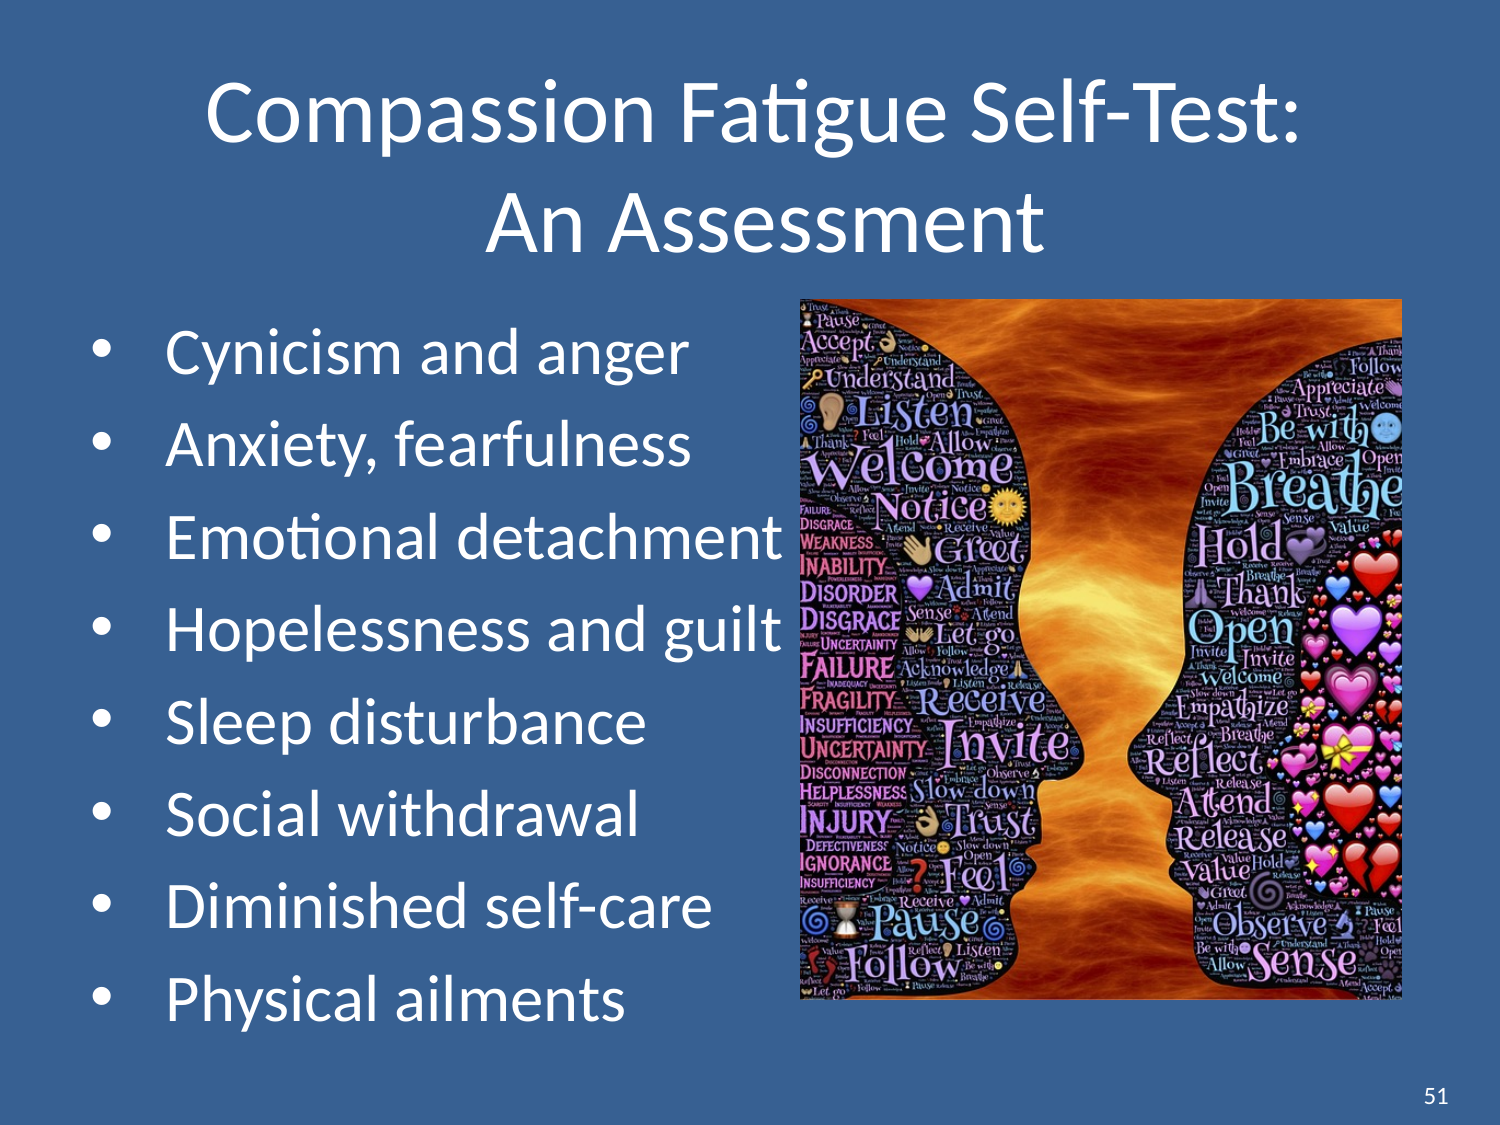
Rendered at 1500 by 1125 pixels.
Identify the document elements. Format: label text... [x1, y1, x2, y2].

slide_number 51 [1114, 1065, 1465, 1125]
title Compassion Fatigue Self-Test: An Assessment [112, 55, 1420, 266]
list Cynicism and anger Anxiety, fearfulness Emotional detachment Hopelessness and guilt Sleep disturbance Social withdrawal Diminished self-care Physical ailments [75, 299, 875, 1056]
picture [799, 299, 1402, 1001]
